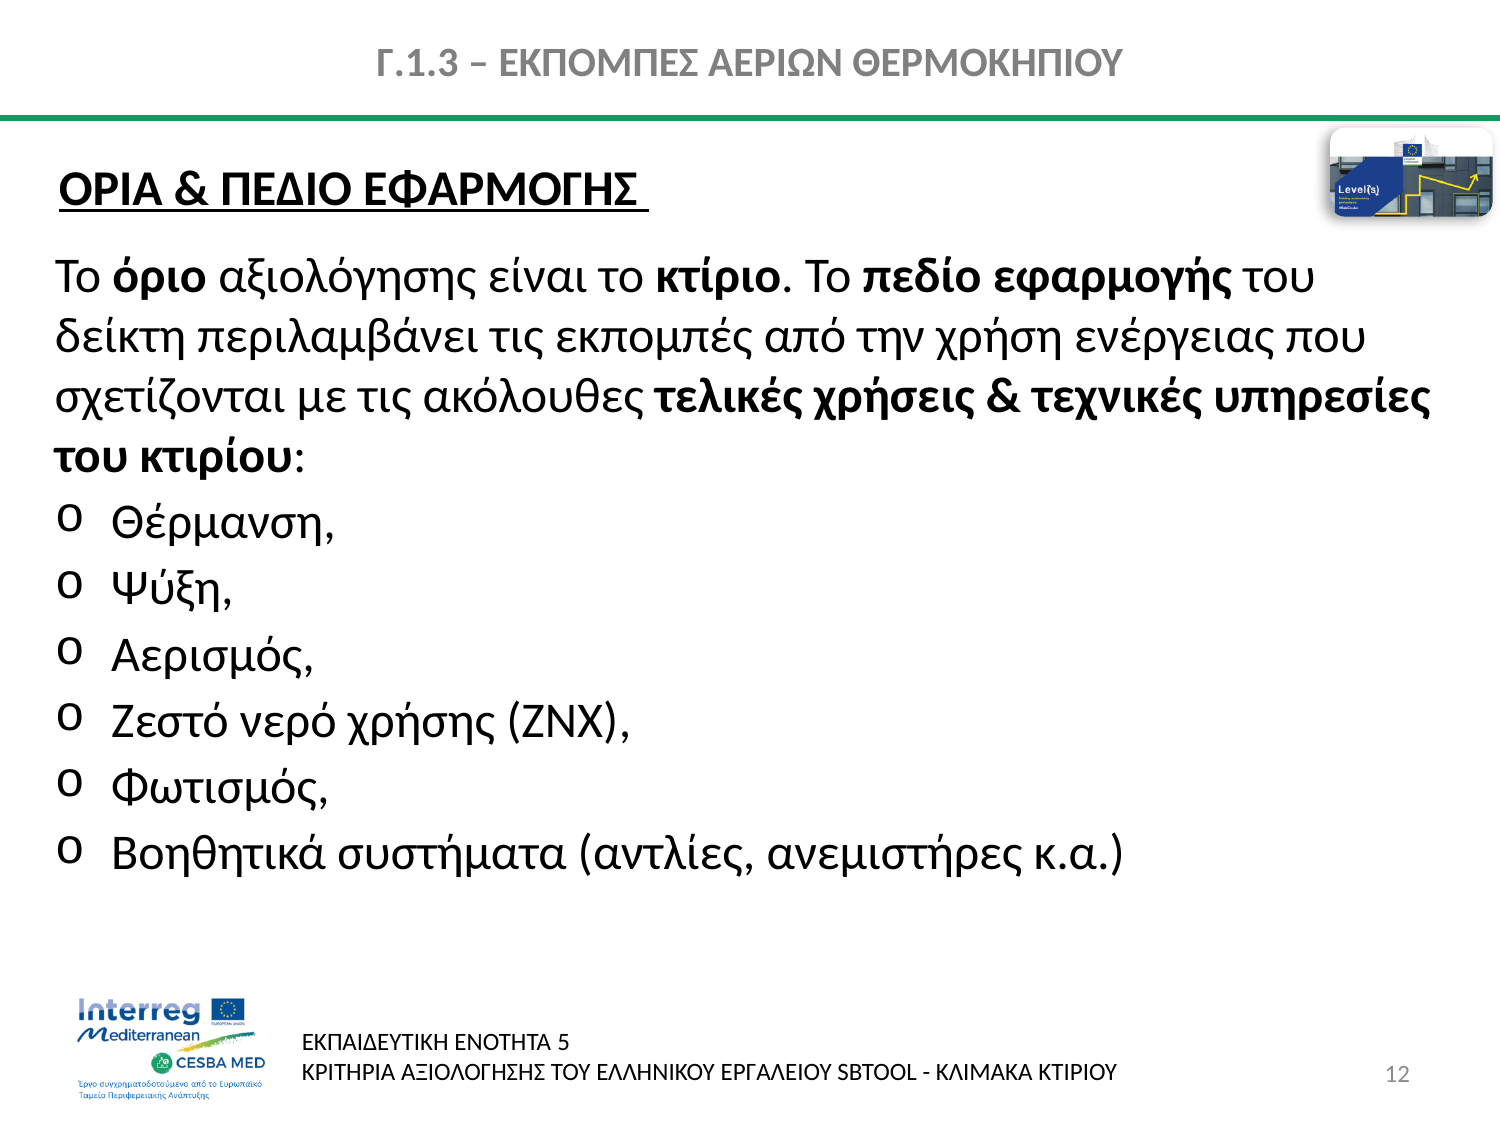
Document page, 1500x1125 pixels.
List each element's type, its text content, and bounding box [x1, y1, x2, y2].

text_box ΟΡΙΑ & ΠΕΔΙΟ ΕΦΑΡΜΟΓΗΣ [43, 147, 1331, 234]
picture [1329, 127, 1493, 217]
slide_number 12 [1074, 1042, 1425, 1103]
picture [75, 995, 268, 1101]
text_box Γ.1.3 – ΕΚΠΟΜΠΕΣ ΑΕΡΙΩΝ ΘΕΡΜΟΚΗΠΙΟΥ [0, 0, 1500, 121]
text_box Το όριο αξιολόγησης είναι το κτίριο. Το πεδίο εφαρμογής του δείκτη περιλαμβάνει τις εκπομπές από την χρήση ενέργειας που σχετίζονται με τις ακόλουθες τελικές χρήσεις & τεχνικές υπηρεσίες του κτιρίου: Θέρμανση, Ψύξη, Αερισμός, Ζεστό νερό χρήσης (ΖΝΧ), Φωτισμός, Βοηθητικά συστήματα (αντλίες, ανεμιστήρες κ.α.) [39, 234, 1462, 977]
